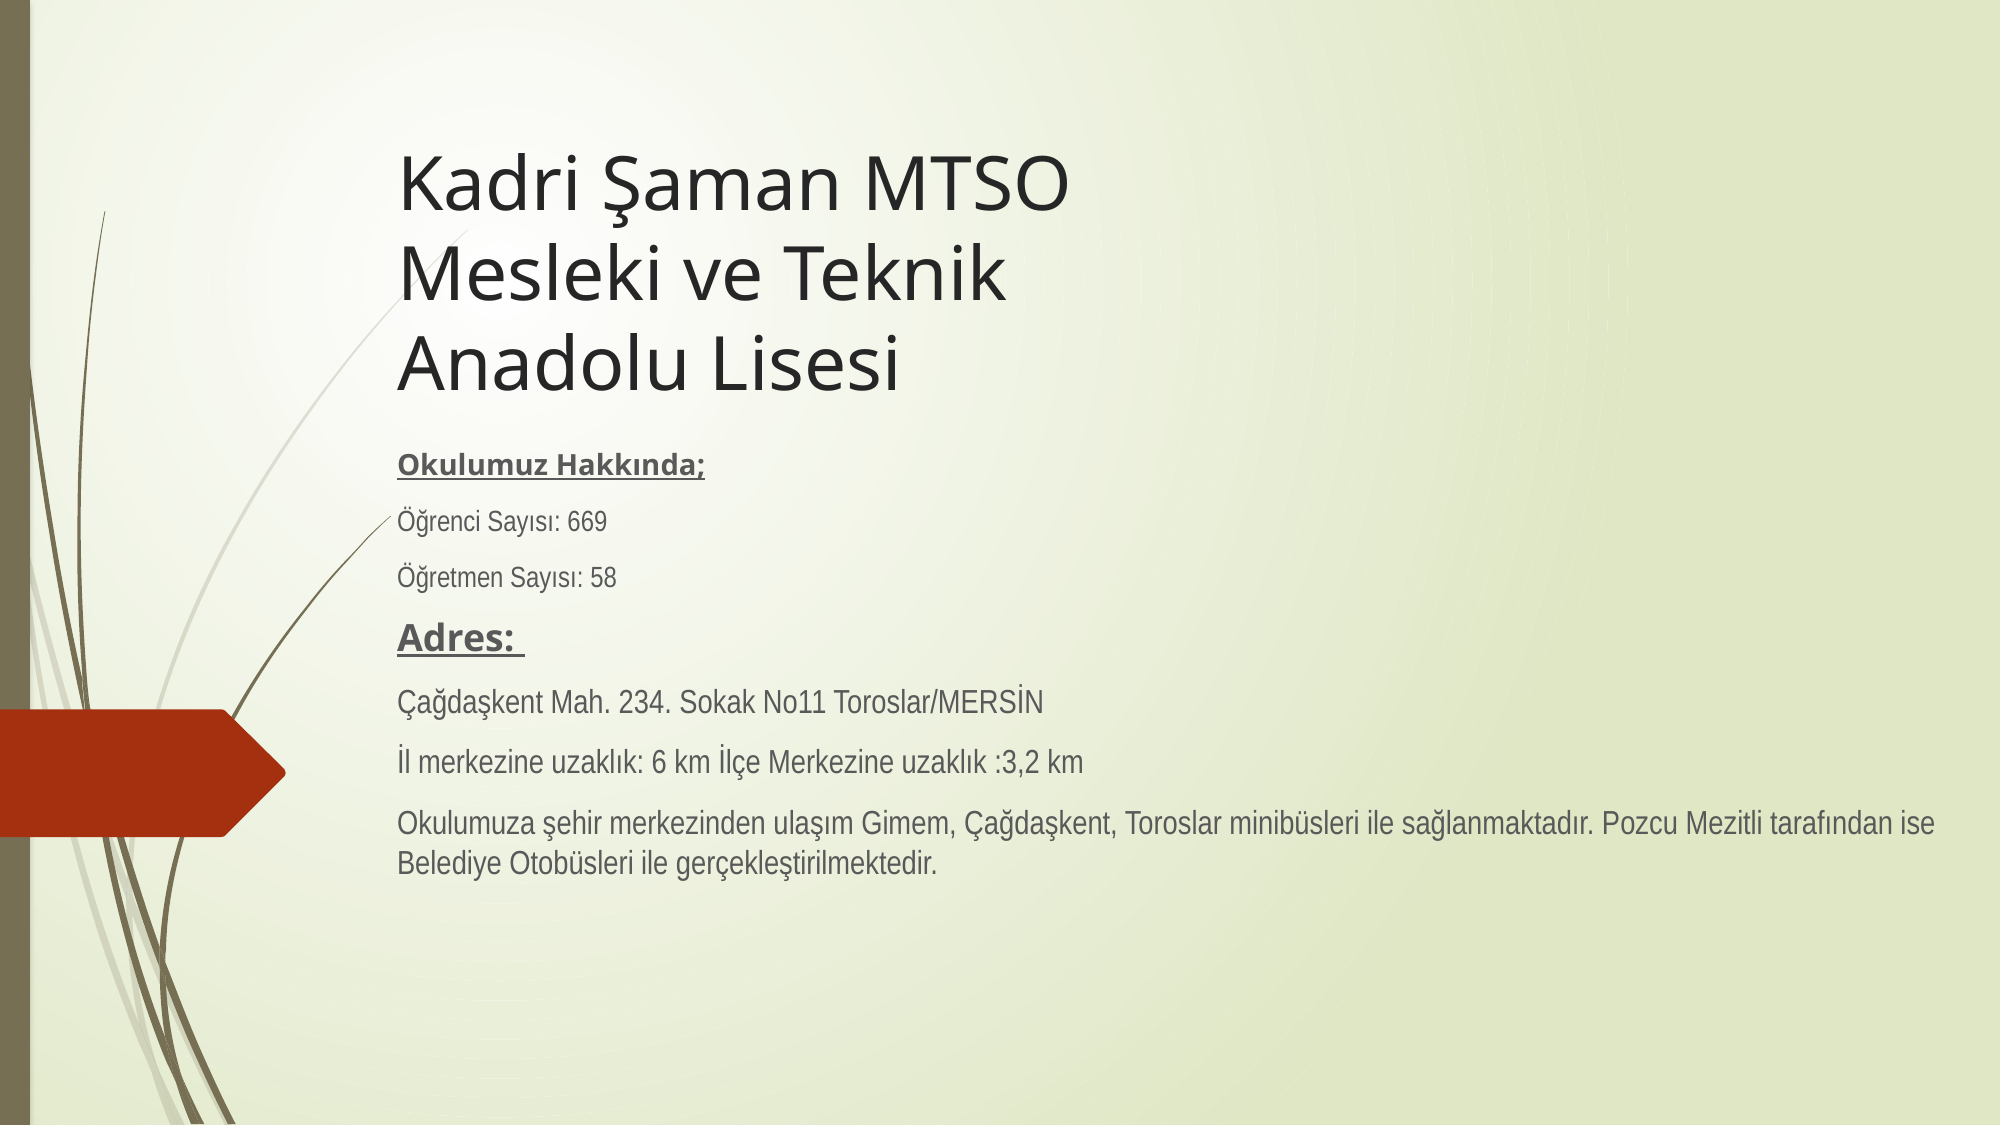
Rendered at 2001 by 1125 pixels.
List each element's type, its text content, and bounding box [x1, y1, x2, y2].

subtitle Okulumuz Hakkında; Öğrenci Sayısı: 669 Öğretmen Sayısı: 58 Adres: Çağdaşkent Mah. 234. Sokak No11 Toroslar/MERSİN İl merkezine uzaklık: 6 km İlçe Merkezine uzaklık :3,2 km Okulumuza şehir merkezinden ulaşım Gimem, Çağdaşkent, Toroslar minibüsleri ile sağlanmaktadır. Pozcu Mezitli tarafından ise Belediye Otobüsleri ile gerçekleştirilmektedir. [382, 438, 2000, 1009]
title Kadri Şaman MTSO Mesleki ve Teknik Anadolu Lisesi [382, 116, 1933, 414]
